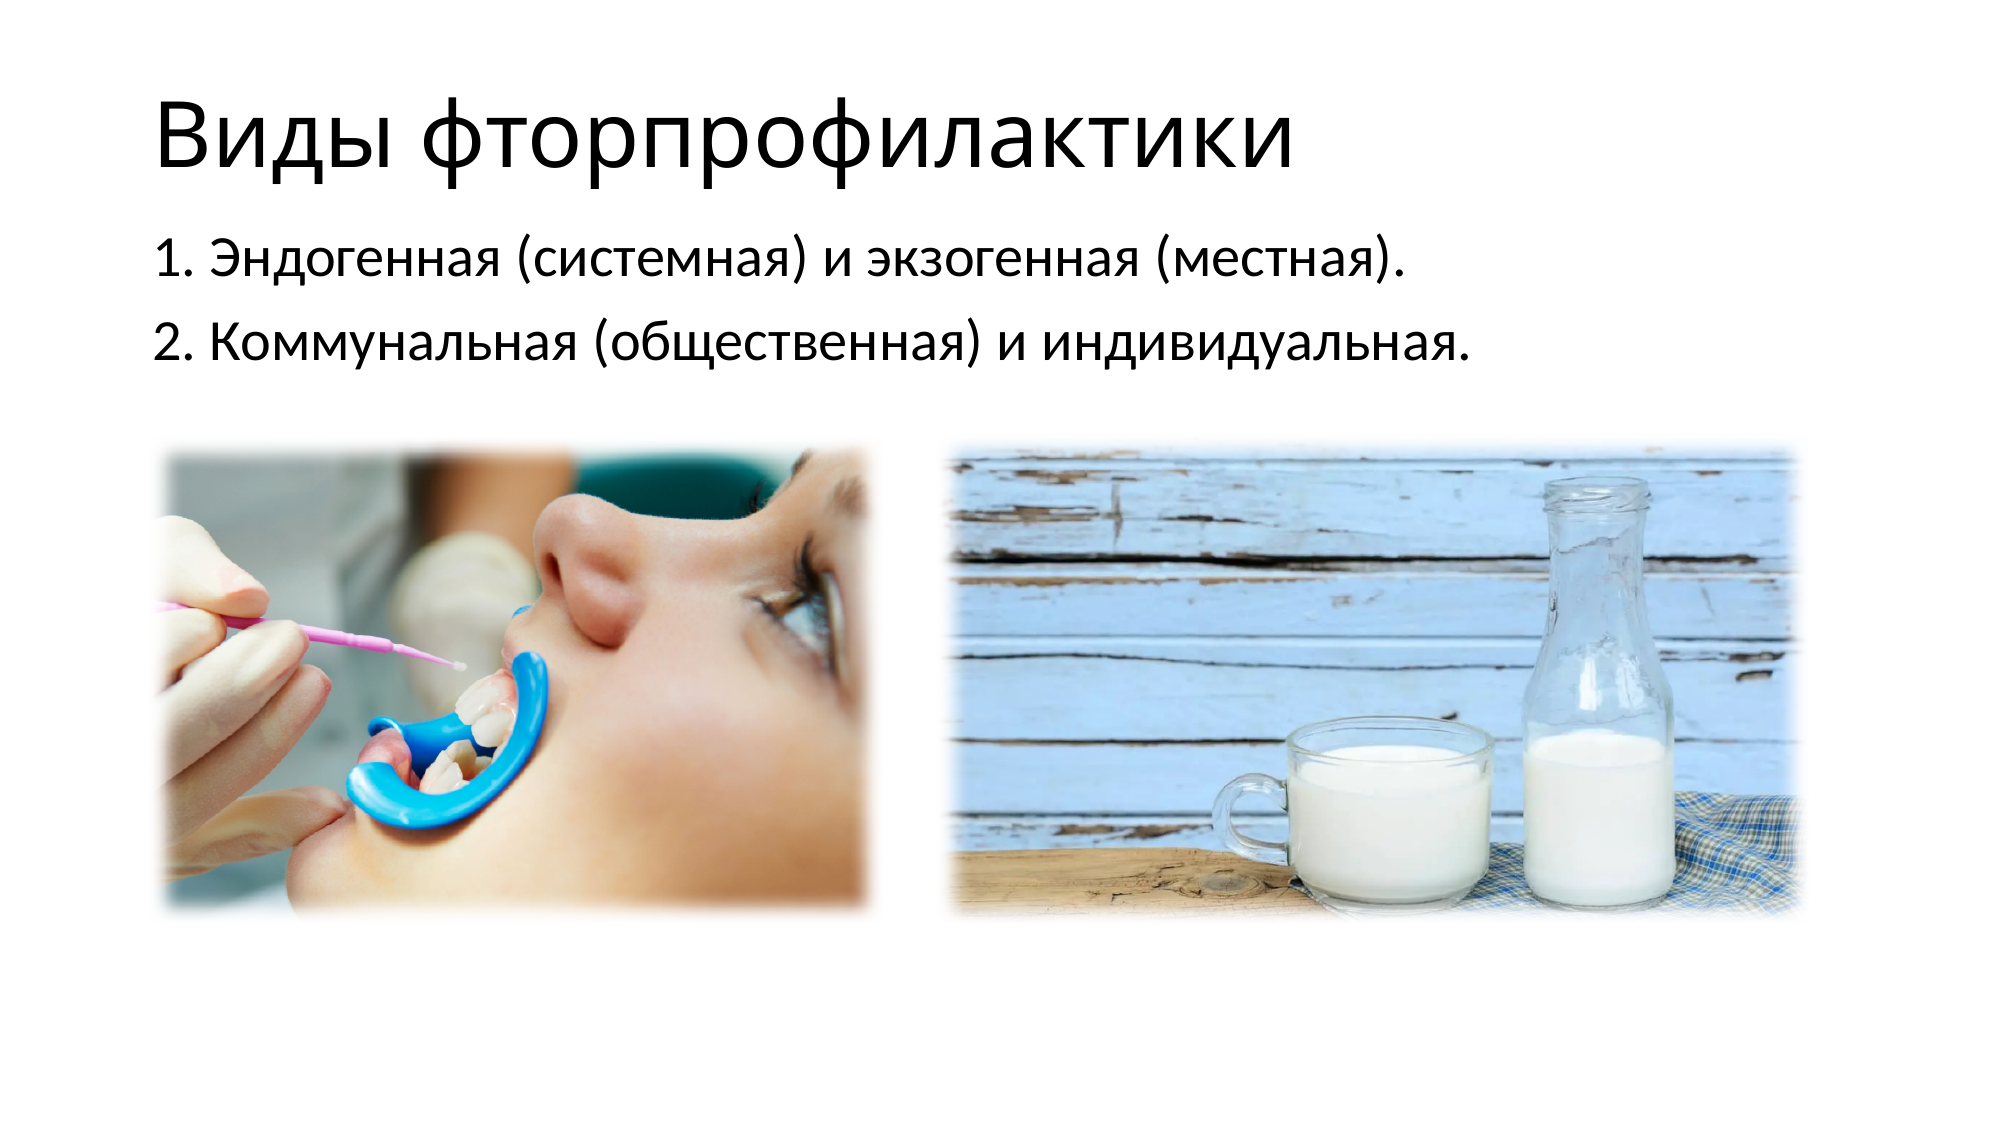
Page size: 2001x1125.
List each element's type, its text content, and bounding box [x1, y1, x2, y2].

picture [937, 433, 1810, 924]
title Виды фторпрофилактики [137, 28, 1863, 219]
picture [149, 436, 884, 925]
list 1. Эндогенная (системная) и экзогенная (местная). 2. Коммунальная (общественная) и индивидуальная. [137, 219, 1863, 933]
